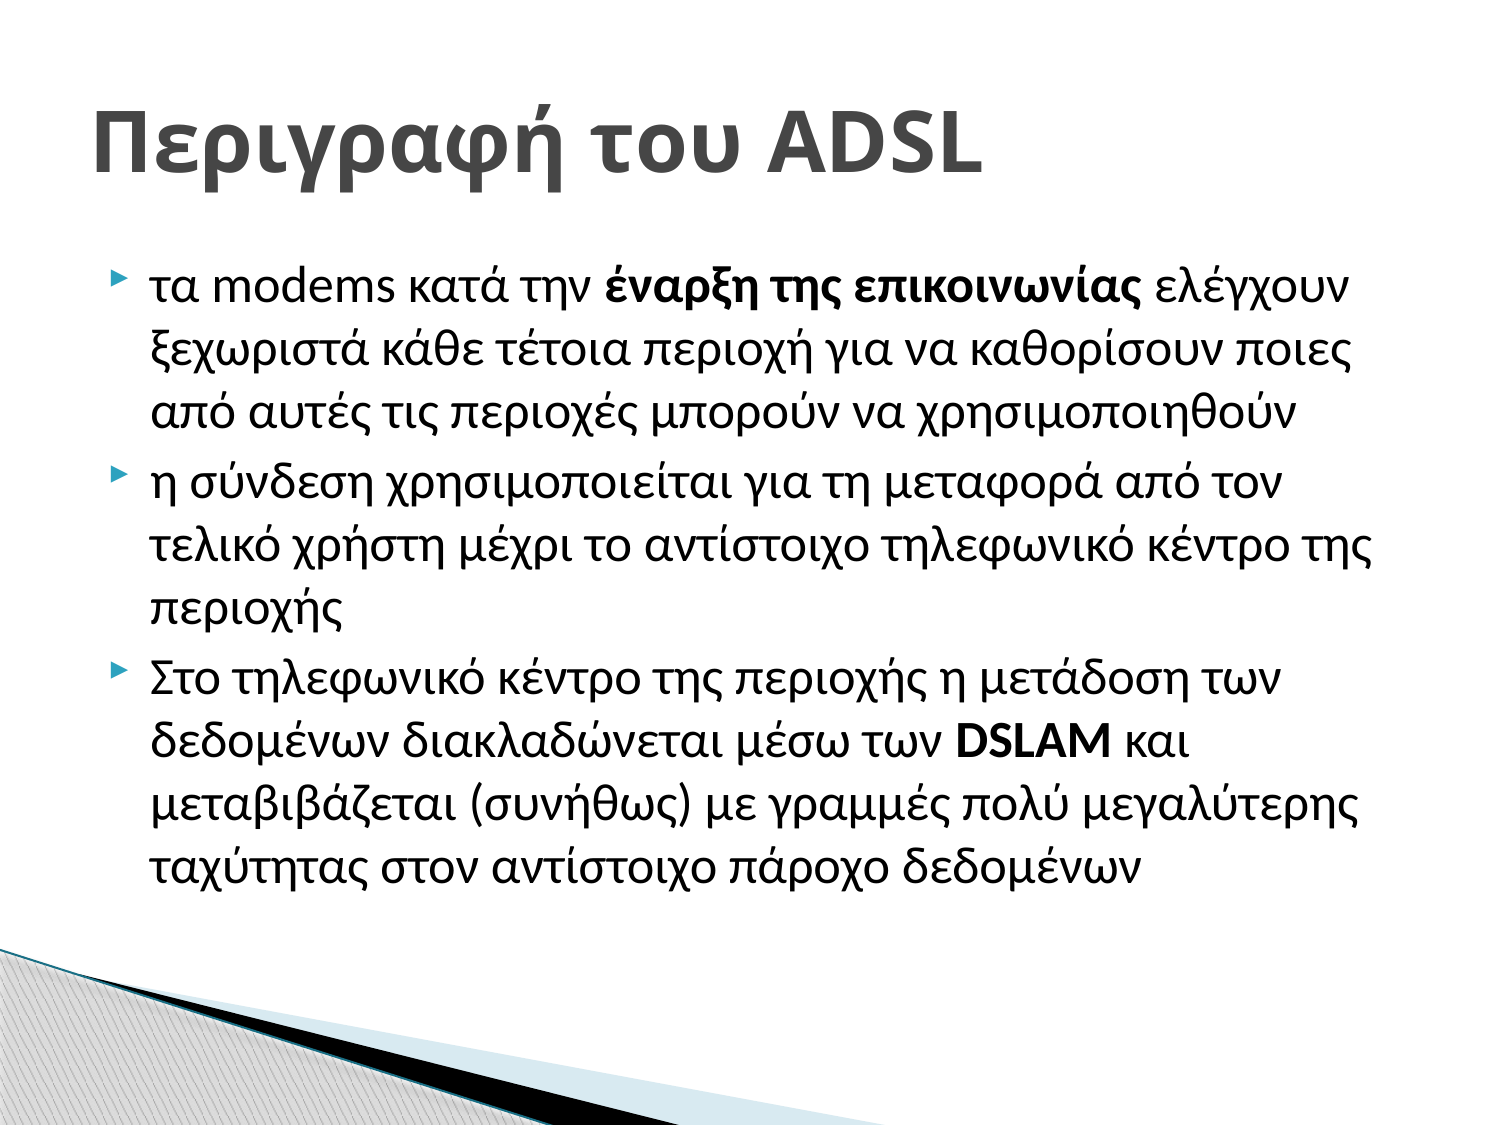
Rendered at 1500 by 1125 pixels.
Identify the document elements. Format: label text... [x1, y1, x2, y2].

title Περιγραφή του ADSL [75, 45, 1425, 233]
list τα modems κατά την έναρξη της επικοινωνίας ελέγχουν ξεχωριστά κάθε τέτοια περιοχή για να καθορίσουν ποιες από αυτές τις περιοχές μπορούν να χρησιμοποιηθούν η σύνδεση χρησιμοποιείται για τη μεταφορά από τον τελικό χρήστη μέχρι το αντίστοιχο τηλεφωνικό κέντρο της περιοχής Στο τηλεφωνικό κέντρο της περιοχής η μετάδοση των δεδομένων διακλαδώνεται μέσω των DSLAM και μεταβιβάζεται (συνήθως) με γραμμές πολύ μεγαλύτερης ταχύτητας στον αντίστοιχο πάροχο δεδομένων [75, 243, 1425, 986]
